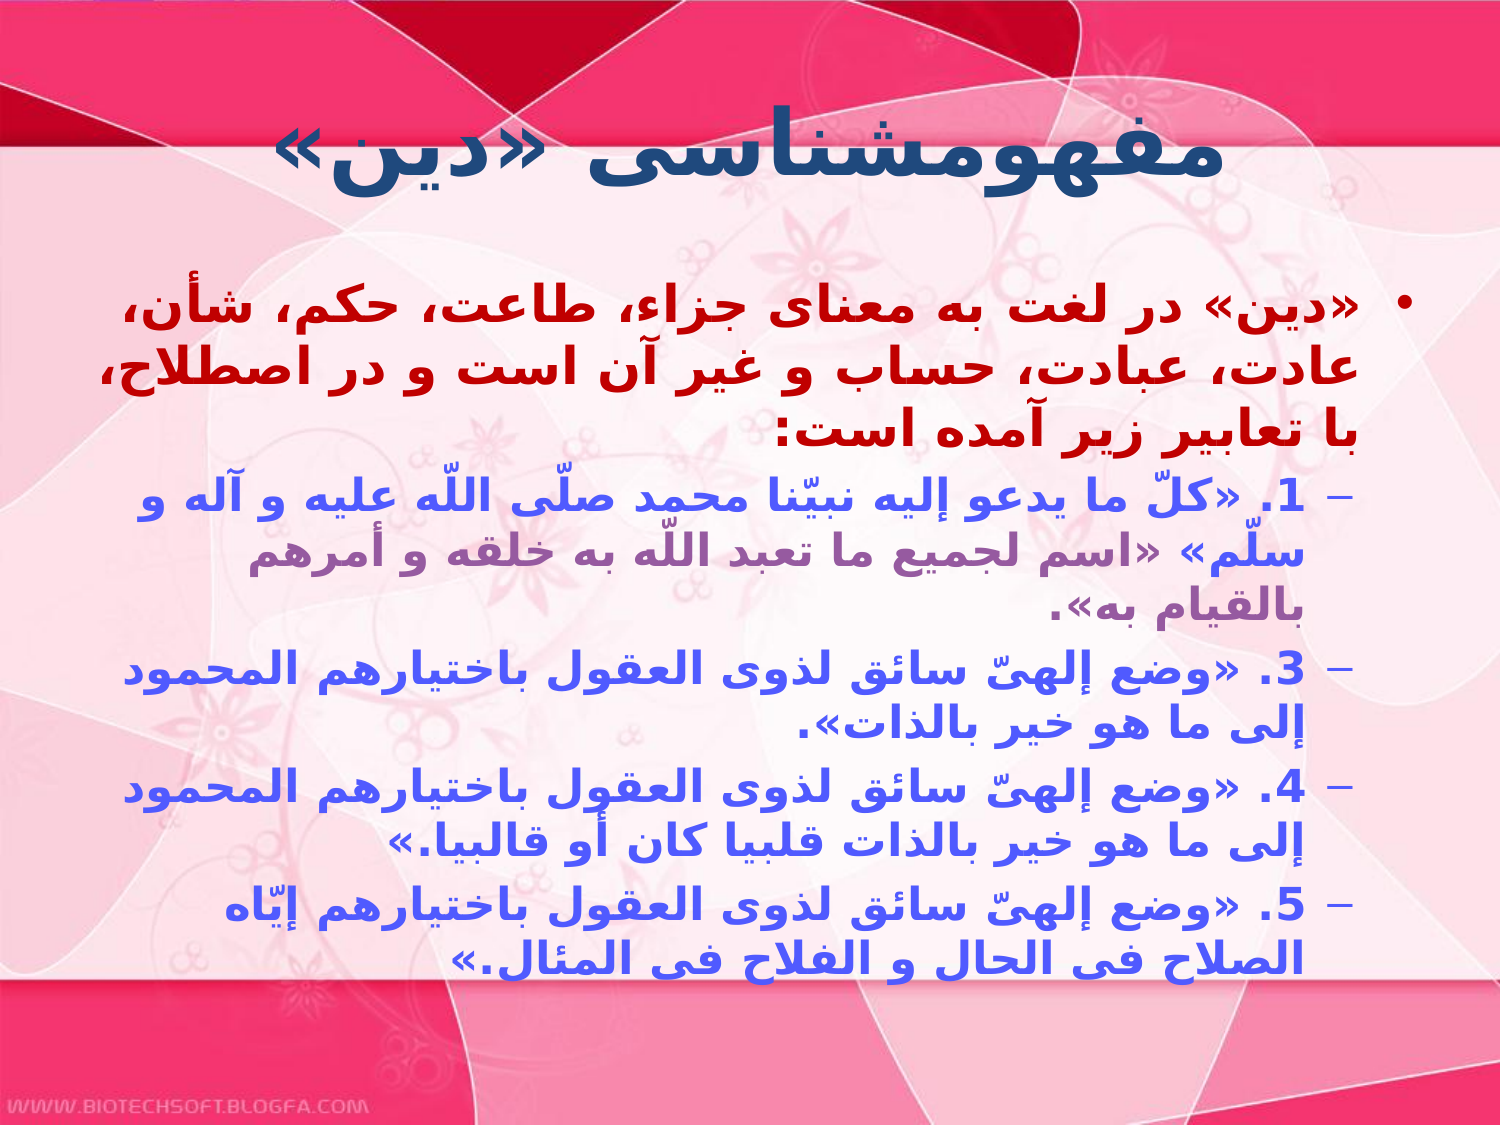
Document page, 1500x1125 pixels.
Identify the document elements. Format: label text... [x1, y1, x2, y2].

title مفهوم‏شناسى «دين» [75, 45, 1425, 233]
picture [0, 0, 1500, 1125]
list «دين» در لغت‏ به معناى جزاء، طاعت، حكم، شأن، عادت، عبادت، حساب و غير آن است و در اصطلاح، با تعابير زير آمده است: 1. «كلّ ما يدعو إليه نبيّنا محمد صلّى اللّه عليه و آله و سلّم» «اسم لجميع ما تعبد اللّه به خلقه و أمرهم بالقيام به». 3. «وضع إلهىّ سائق لذوى العقول باختيارهم المحمود إلى ما هو خير بالذات». 4. «وضع إلهىّ سائق لذوى العقول باختيارهم المحمود إلى ما هو خير بالذات قلبيا كان أو قالبيا.» 5. «وضع إلهىّ سائق لذوى العقول باختيارهم إيّاه الصلاح فى الحال و الفلاح فى المئال.» [75, 262, 1425, 1005]
